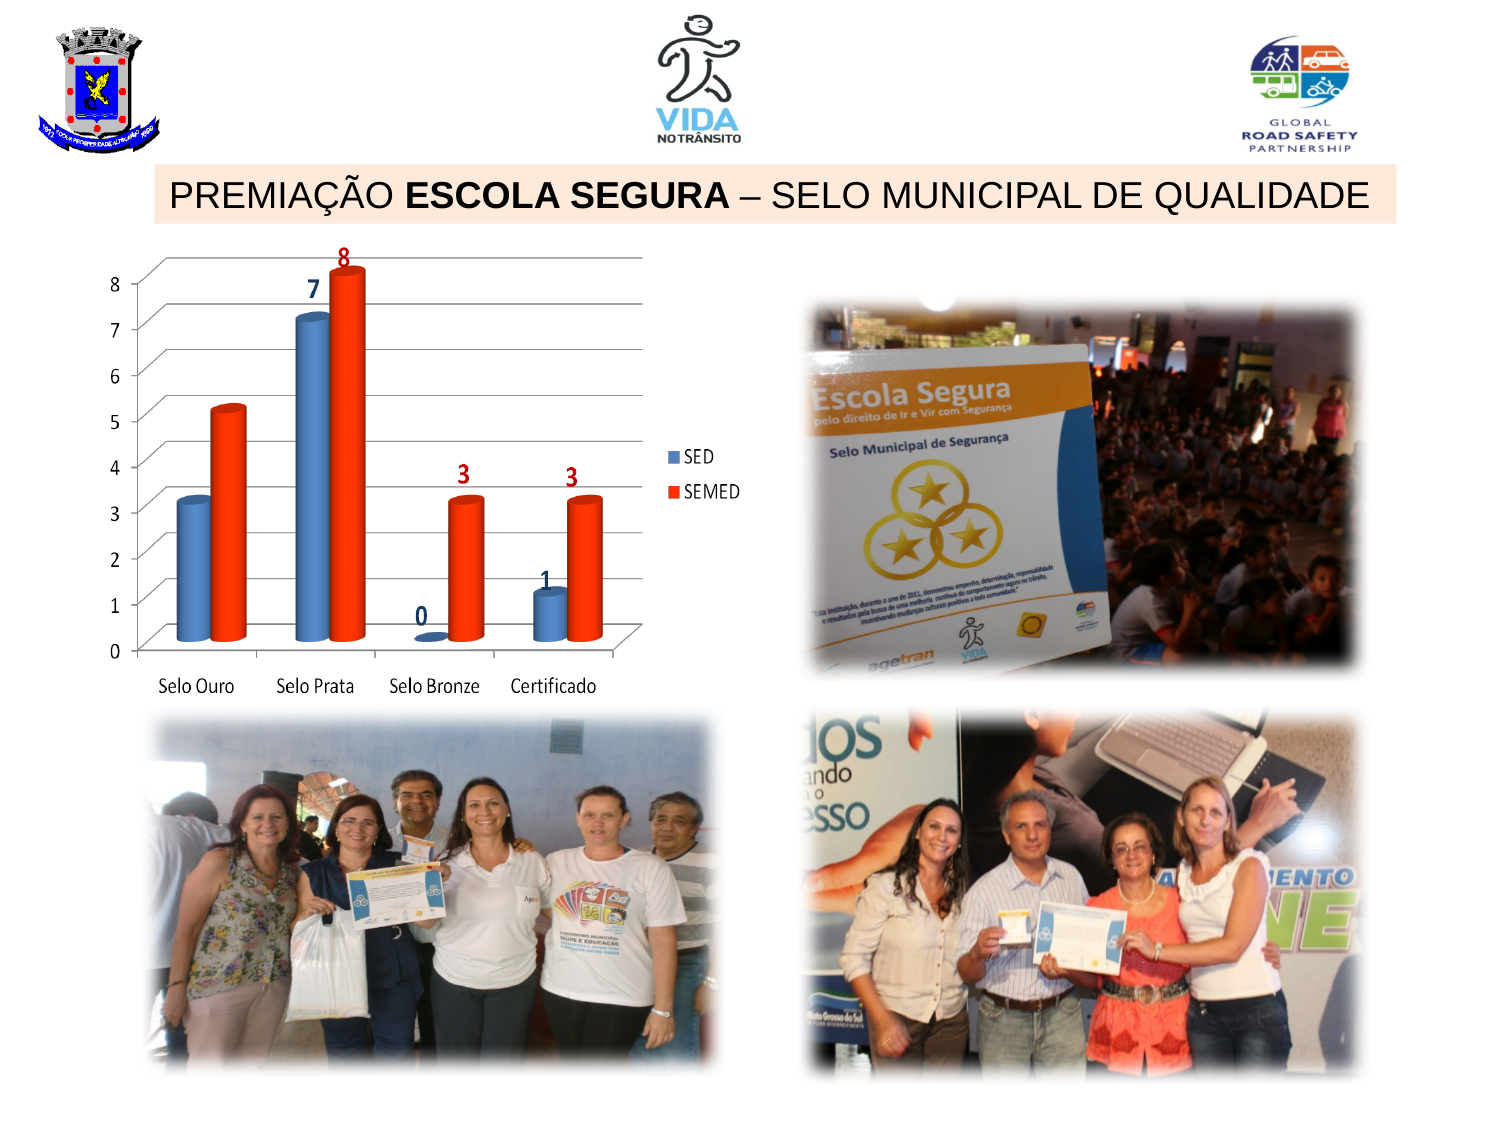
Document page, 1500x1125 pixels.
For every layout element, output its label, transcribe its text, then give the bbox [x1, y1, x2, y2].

picture [140, 716, 727, 1079]
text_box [93, 234, 751, 716]
picture [34, 23, 163, 157]
text_box PREMIAÇÃO ESCOLA SEGURA – SELO MUNICIPAL DE QUALIDADE [154, 163, 1397, 224]
picture [796, 702, 1372, 1087]
picture [1241, 34, 1359, 152]
picture [538, 0, 851, 165]
picture [796, 292, 1372, 685]
